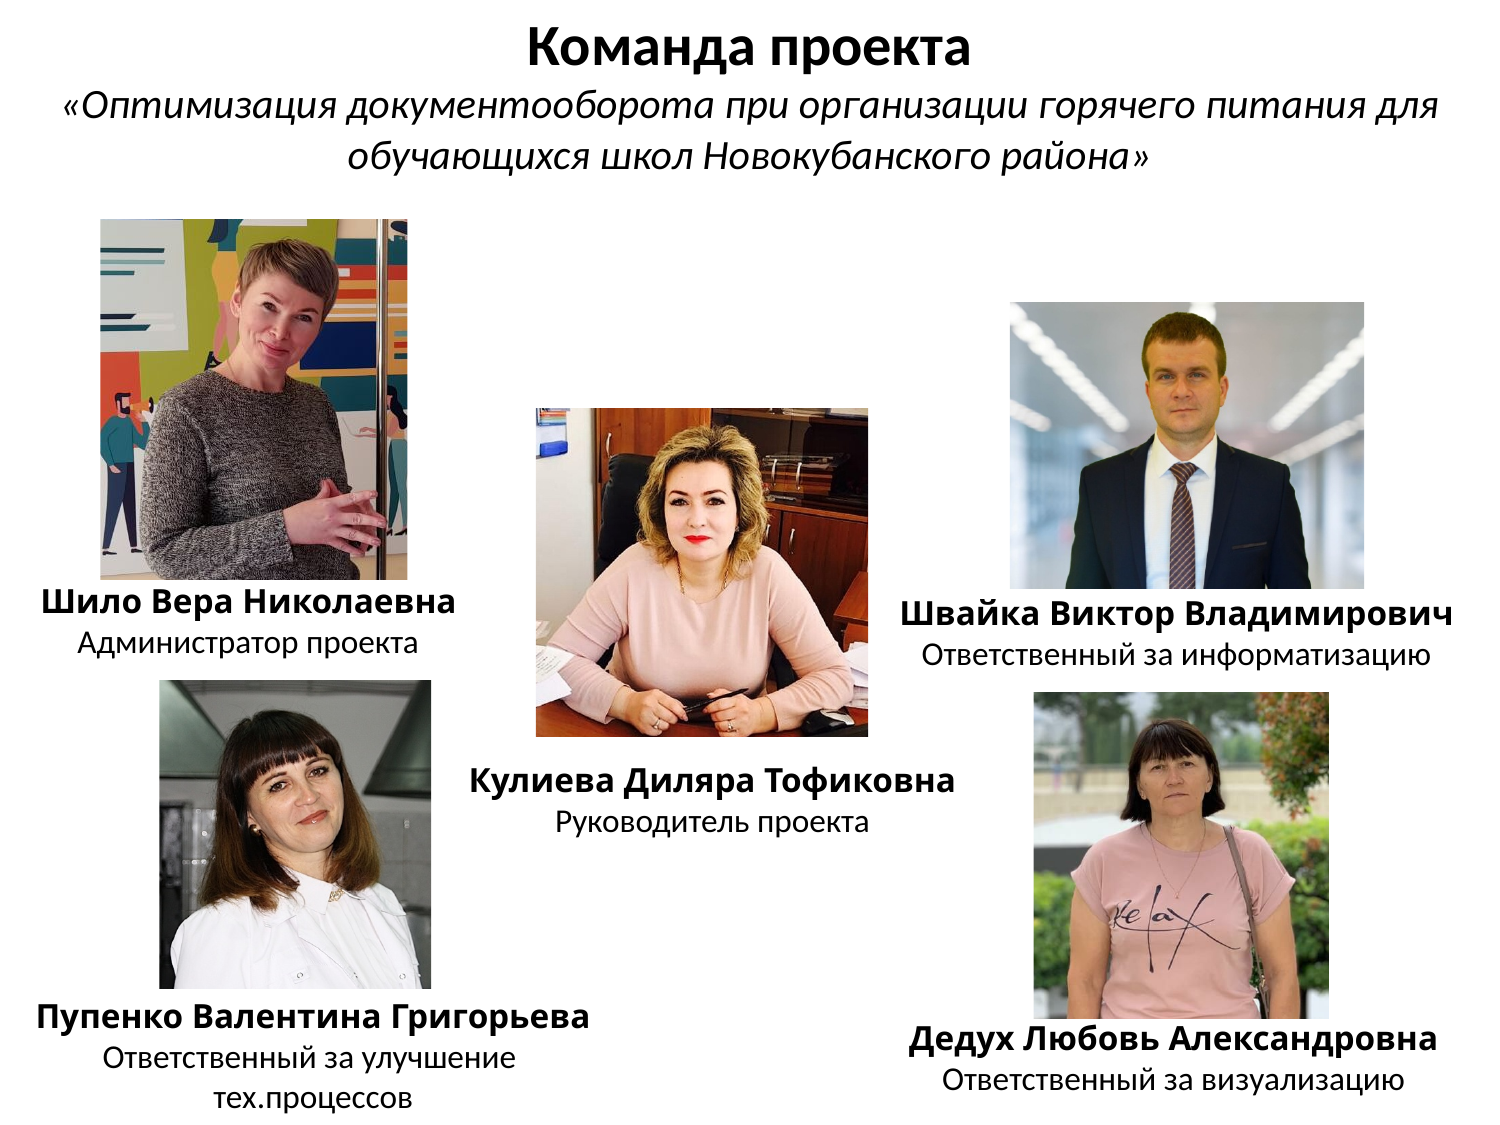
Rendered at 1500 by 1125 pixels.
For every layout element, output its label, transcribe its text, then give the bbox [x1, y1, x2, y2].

picture [1009, 302, 1365, 589]
picture [100, 219, 408, 580]
picture [159, 680, 432, 990]
text_box Швайка Виктор Владимирович Ответственный за информатизацию [884, 584, 1470, 680]
text_box Дедух Любовь Александровна Ответственный за визуализацию [894, 1009, 1454, 1105]
text_box Кулиева Диляра Тофиковна Руководитель проекта [453, 751, 972, 846]
picture [1033, 692, 1330, 1019]
text_box Шило Вера Николаевна Администратор проекта [25, 572, 472, 668]
text_box Команда проекта «Оптимизация документооборота при организации горячего питания для обучающихся школ Новокубанского района» [0, 0, 1500, 185]
text_box Пупенко Валентина Григорьева Ответственный за улучшение тех.процессов [20, 987, 606, 1123]
picture [535, 408, 869, 738]
